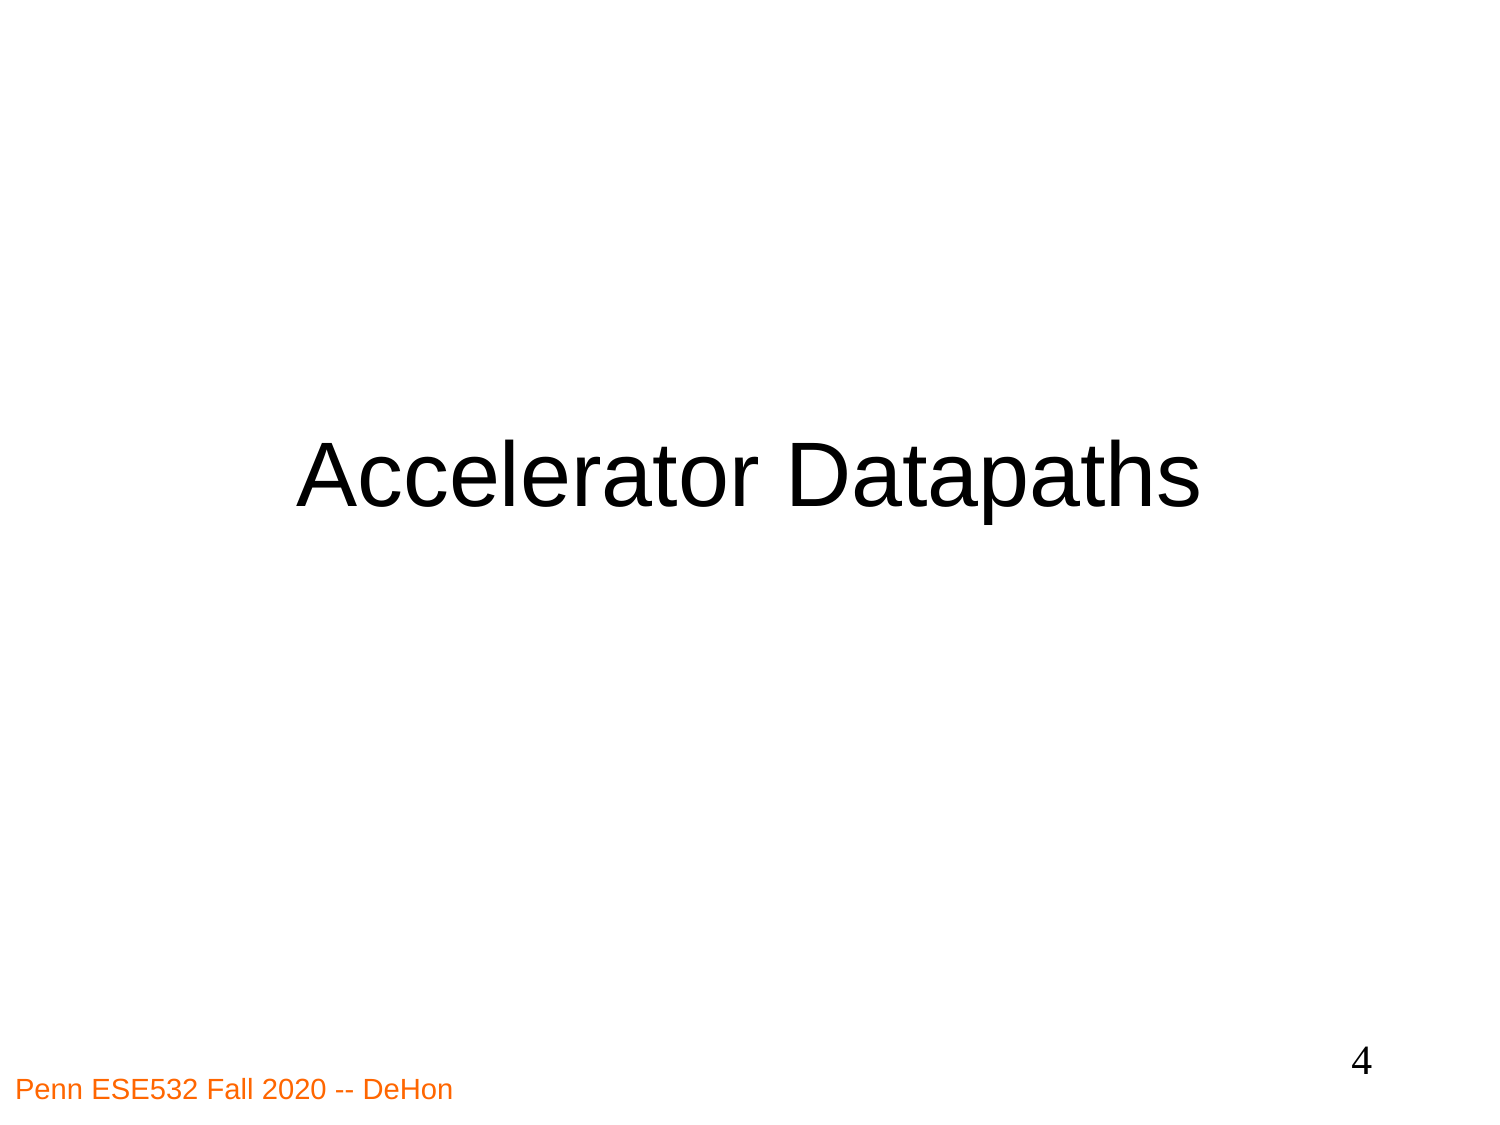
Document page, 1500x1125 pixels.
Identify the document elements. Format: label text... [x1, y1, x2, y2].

slide_number 4 [1074, 1024, 1388, 1101]
slide_number Penn ESE532 Fall 2020 -- DeHon [0, 1062, 688, 1125]
title Accelerator Datapaths [112, 349, 1388, 591]
